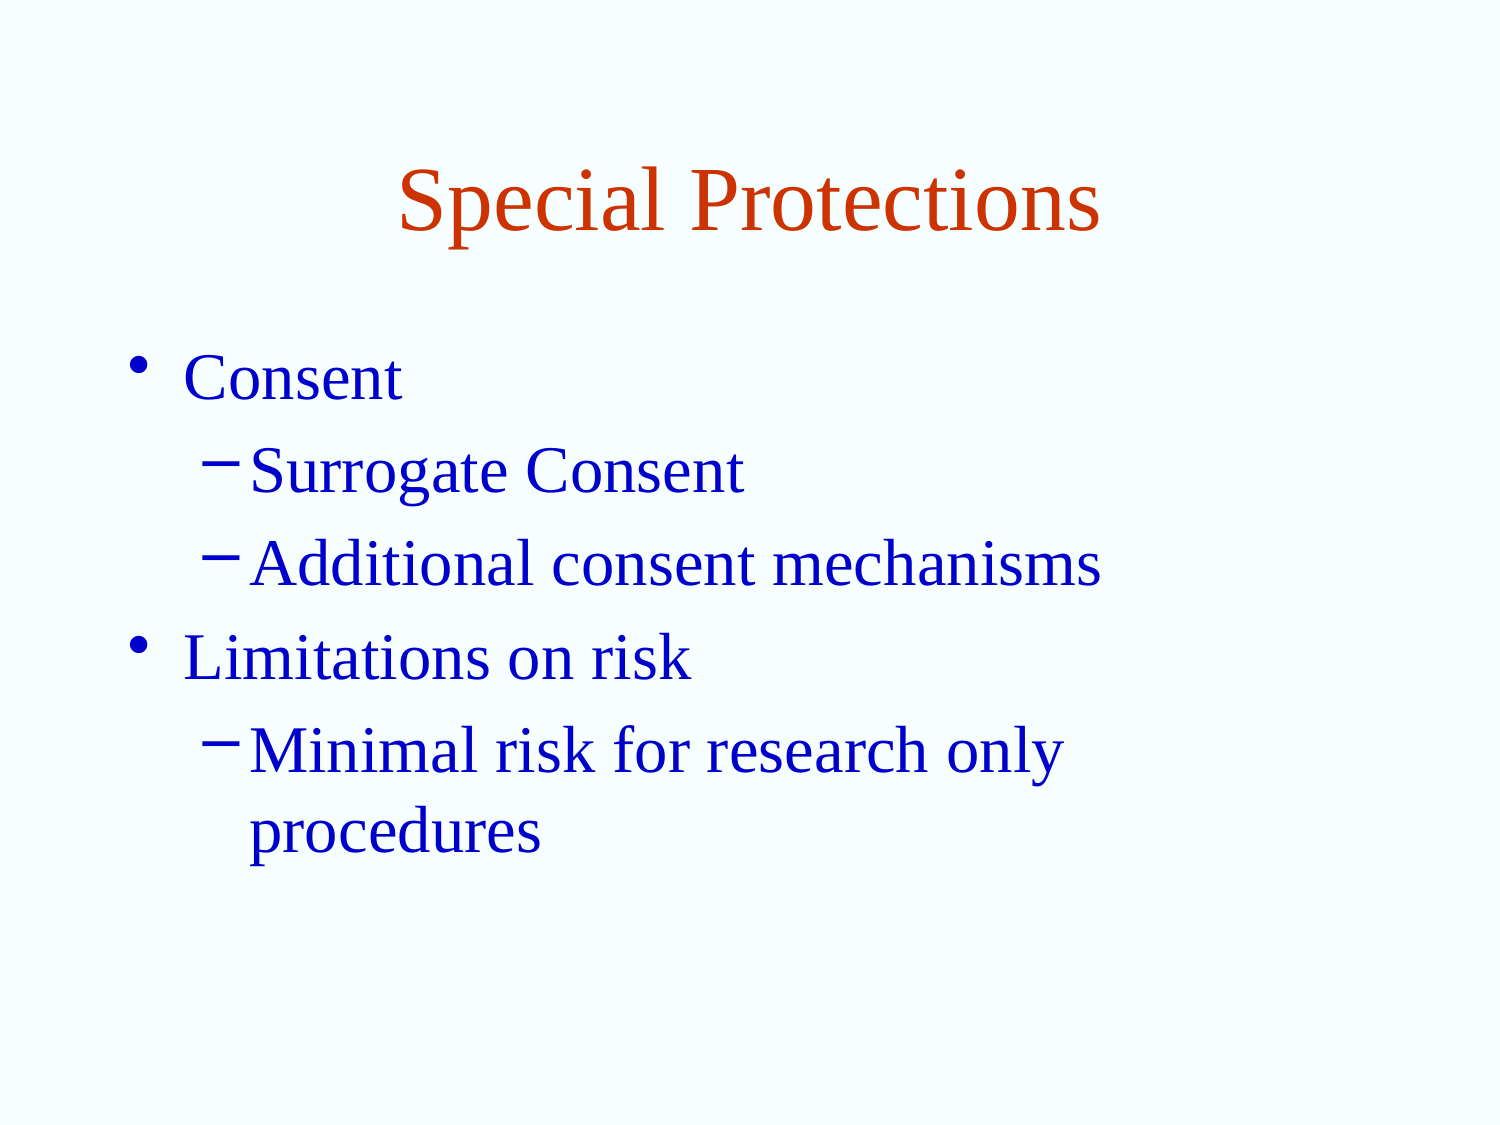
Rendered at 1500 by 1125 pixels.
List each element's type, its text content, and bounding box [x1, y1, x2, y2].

title Special Protections [112, 99, 1388, 288]
list Consent Surrogate Consent Additional consent mechanisms Limitations on risk Minimal risk for research only procedures [112, 324, 1388, 1001]
